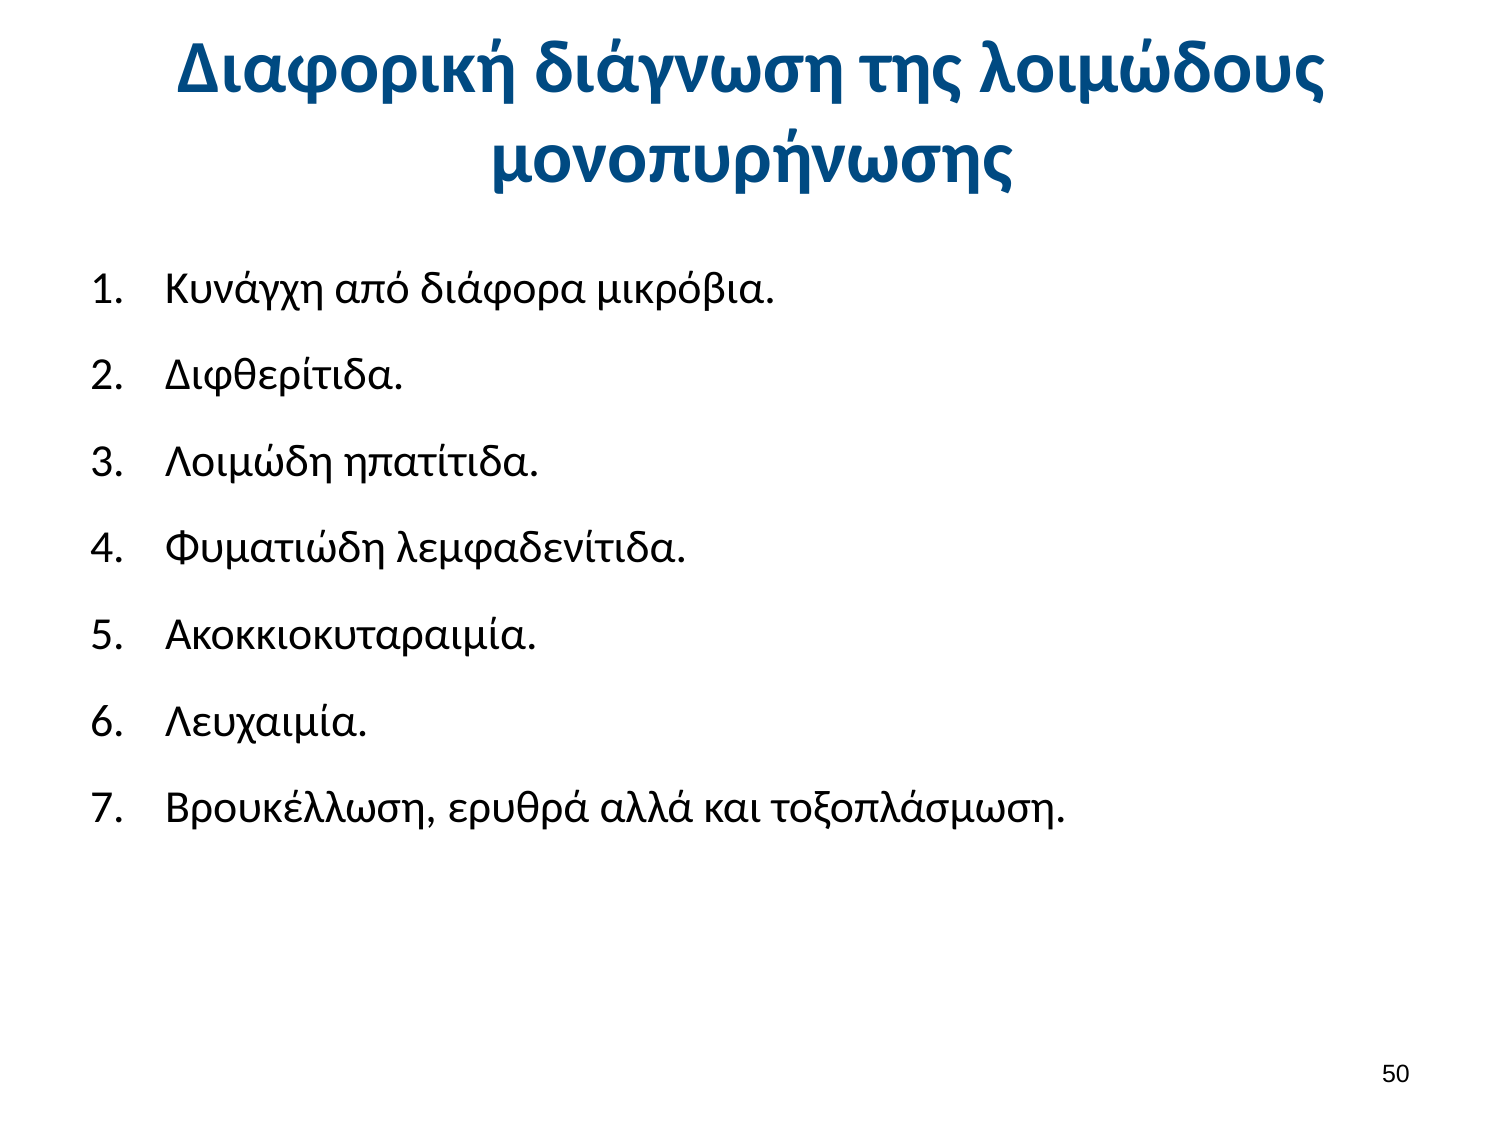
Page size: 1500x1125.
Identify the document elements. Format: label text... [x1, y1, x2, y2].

list Κυνάγχη από διάφορα μικρόβια. Διφθερίτιδα. Λοιμώδη ηπατίτιδα. Φυματιώδη λεμφαδενίτιδα. Ακοκκιοκυταραιμία. Λευχαιμία. Βρουκέλλωση, ερυθρά αλλά και τοξοπλάσμωση. [75, 243, 1425, 1024]
slide_number 49 [1074, 1042, 1425, 1103]
title Διαφορική διάγνωση της λοιμώδους μονοπυρήνωσης [76, 19, 1427, 197]
